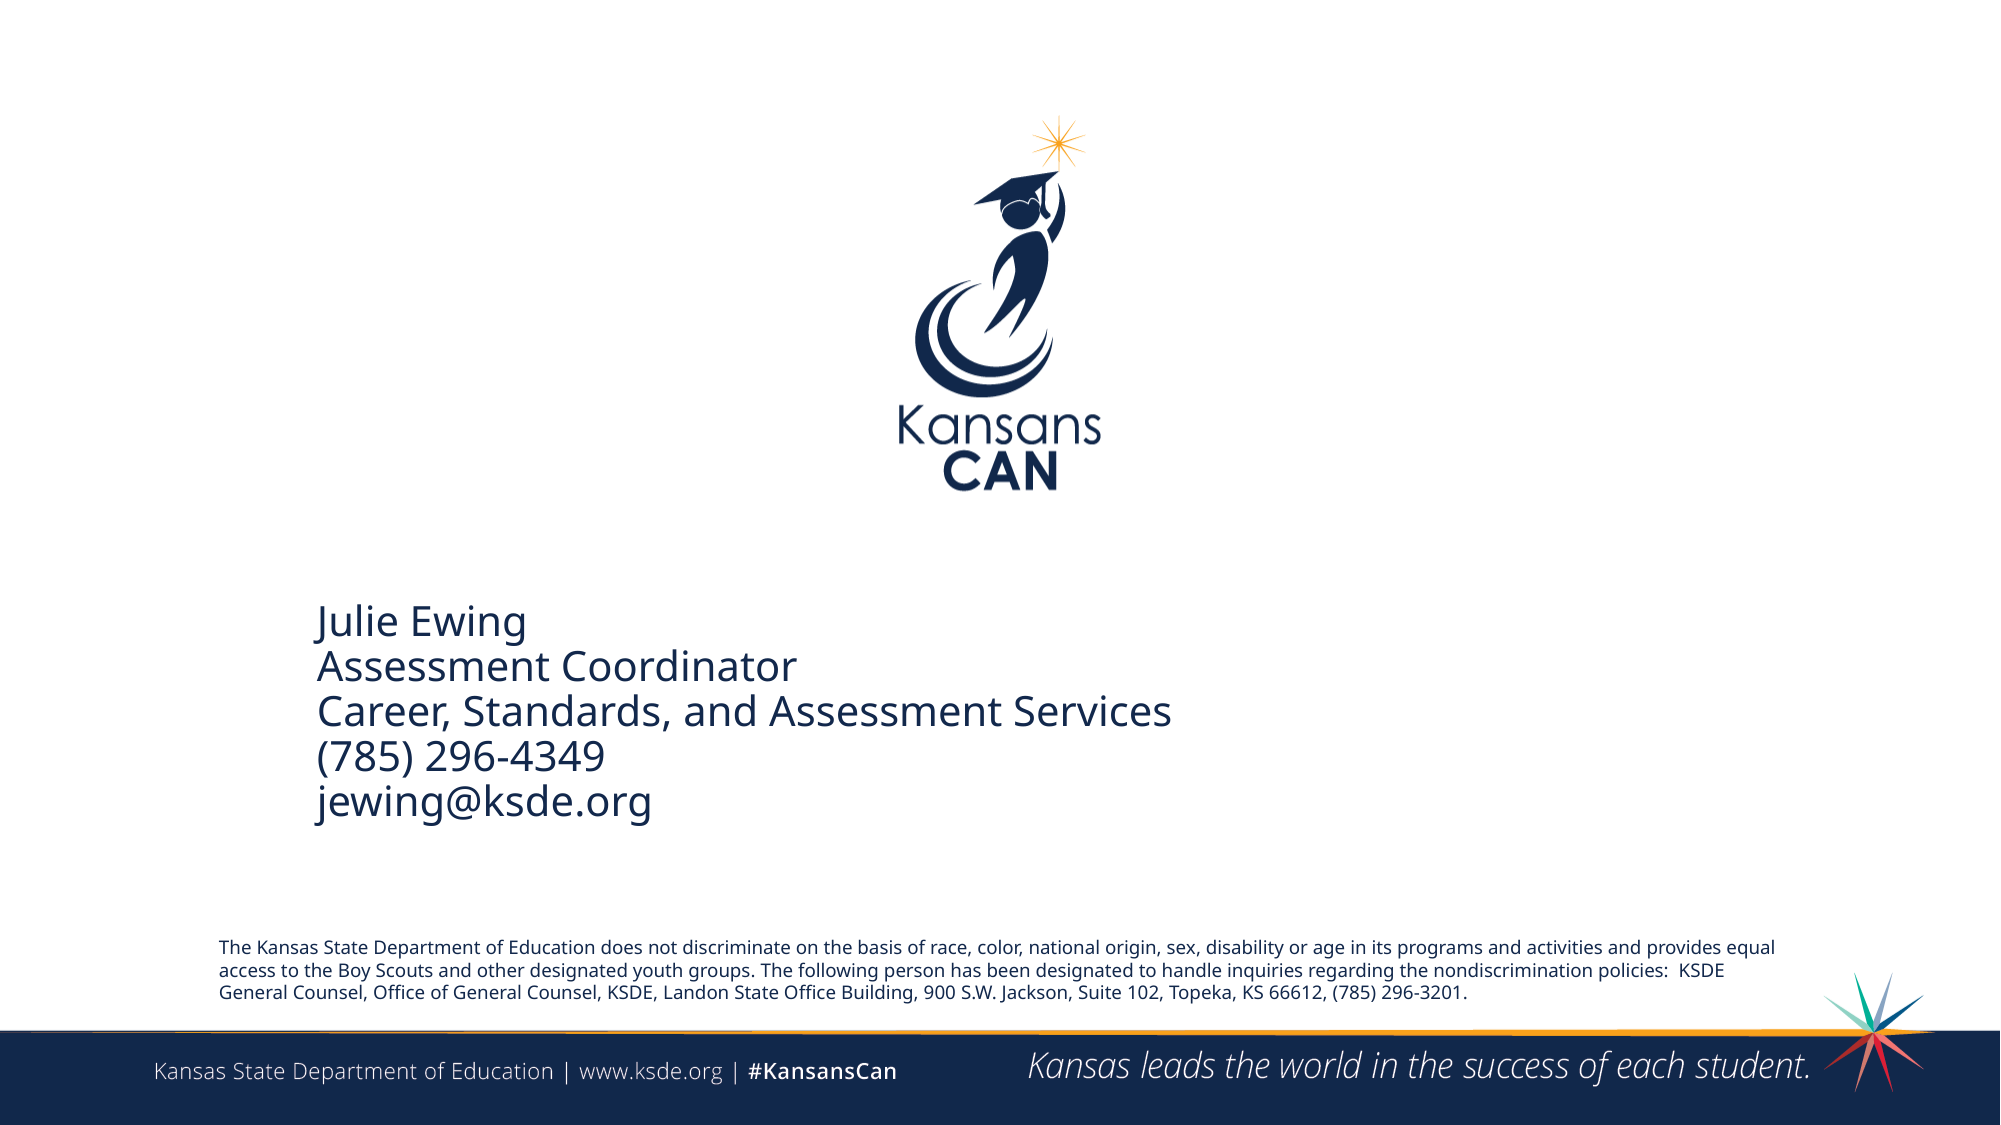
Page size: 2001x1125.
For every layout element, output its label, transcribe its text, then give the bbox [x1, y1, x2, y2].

list Julie Ewing Assessment Coordinator Career, Standards, and Assessment Services (785) 296-4349 jewing@ksde.org [226, 519, 1472, 906]
picture [0, 0, 2000, 1125]
